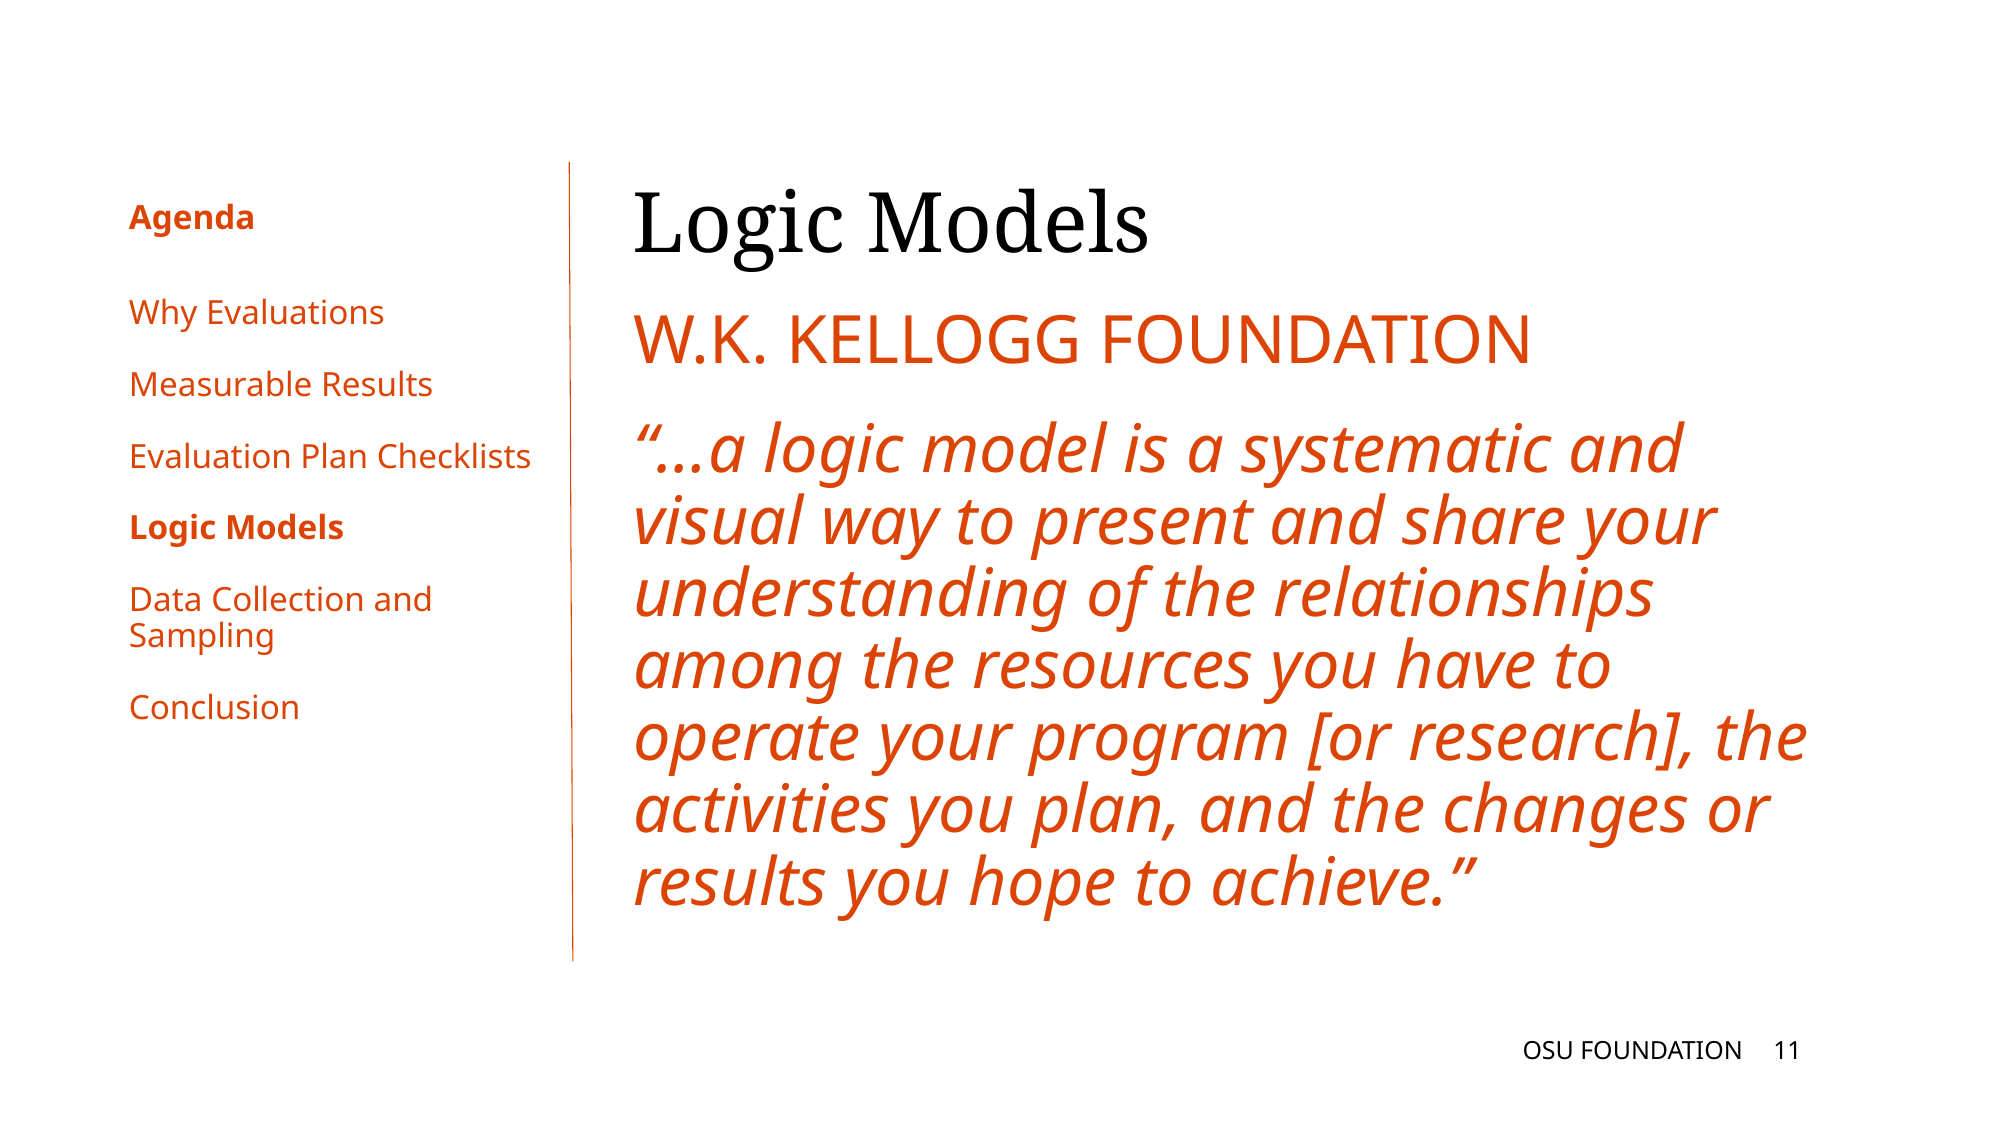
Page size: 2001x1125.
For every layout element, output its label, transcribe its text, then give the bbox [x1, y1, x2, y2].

slide_number 10 [1758, 1021, 1863, 1082]
title Agenda [113, 179, 549, 259]
footer OSU FOUNDATION [662, 1021, 1758, 1082]
list Why Evaluations Measurable Results Evaluation Plan Checklists Logic Models Data Collection and Sampling Conclusion [113, 288, 549, 962]
list W.K. KELLOGG FOUNDATION “…a logic model is a systematic and visual way to present and share your understanding of the relationships among the resources you have to operate your program [or research], the activities you plan, and the changes or results you hope to achieve.” [618, 297, 1863, 962]
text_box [569, 161, 573, 962]
text_box Logic Models [618, 161, 1863, 276]
